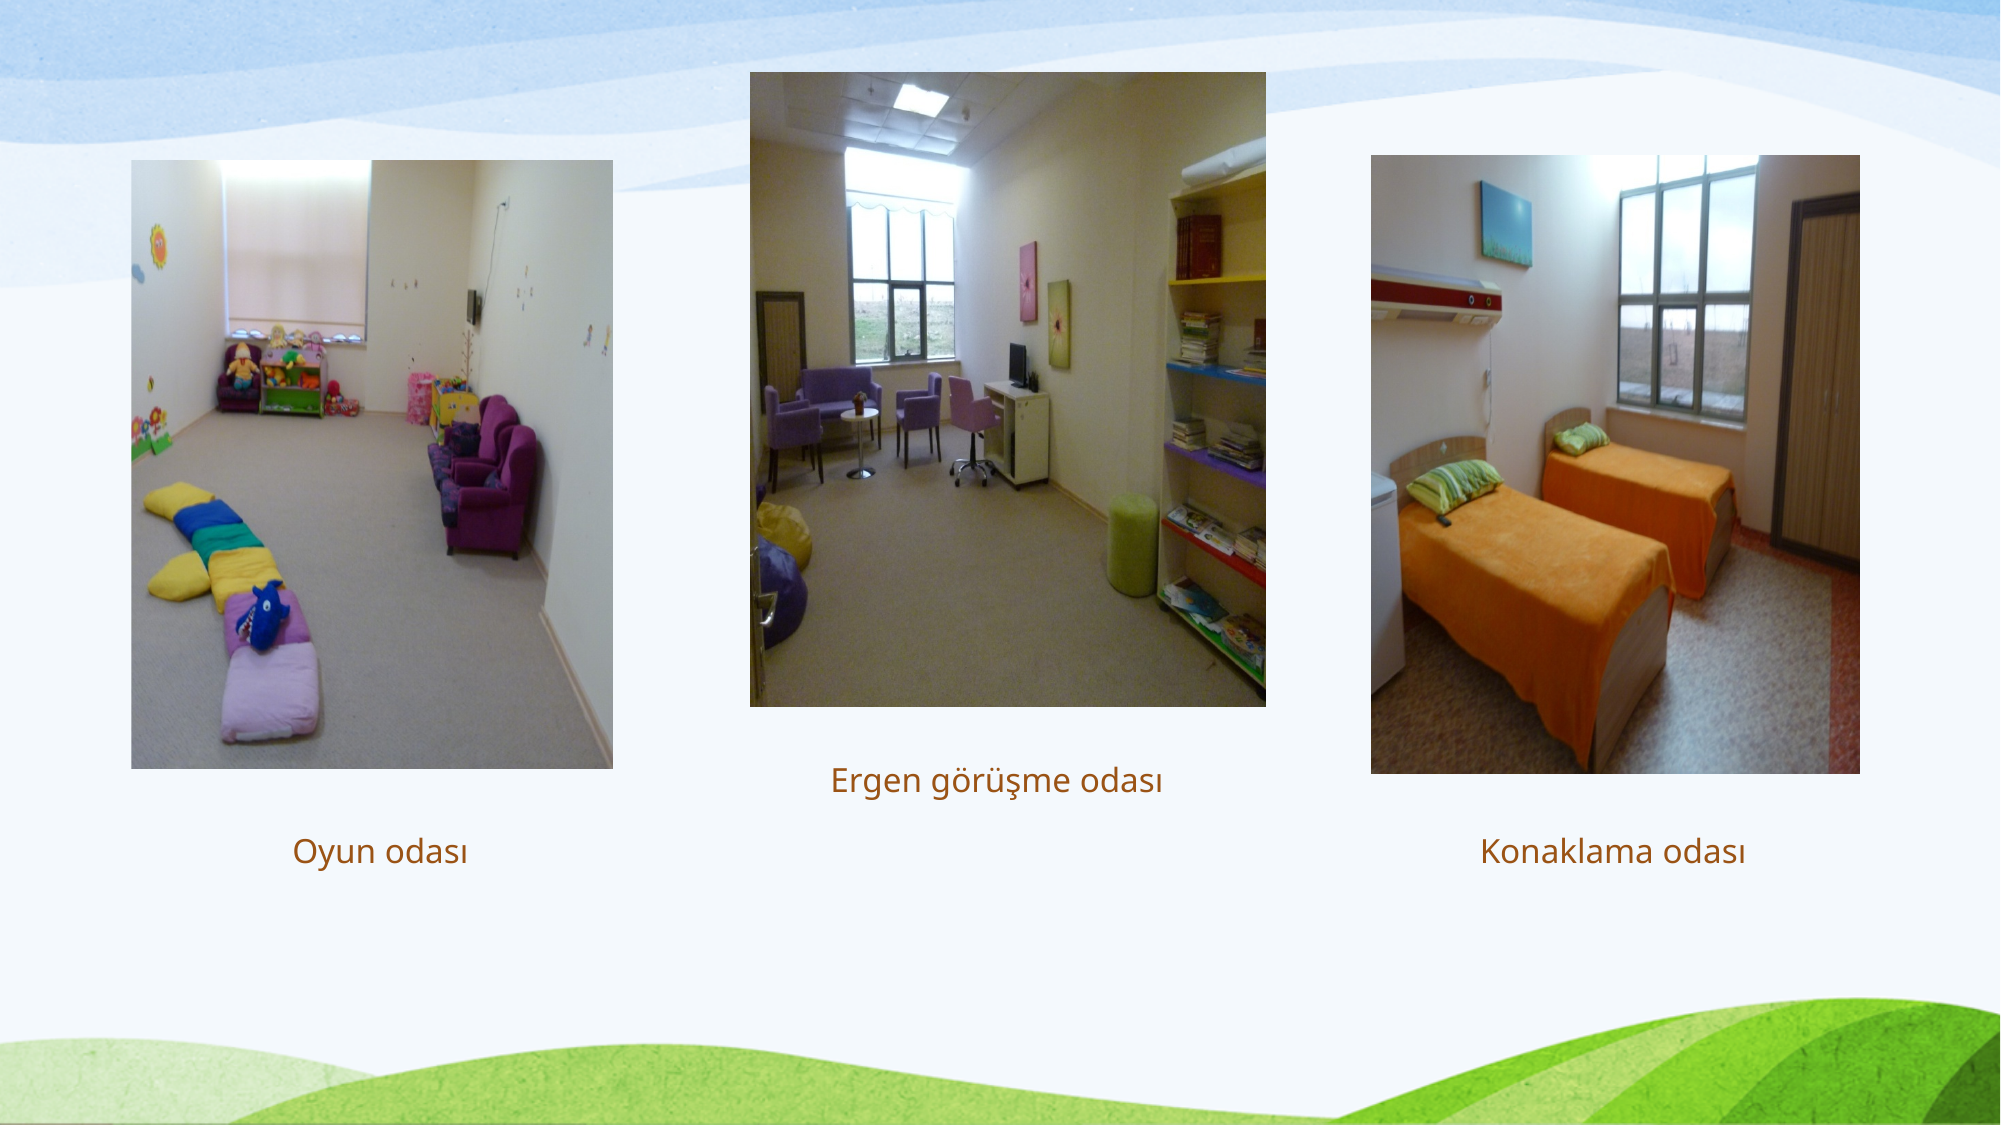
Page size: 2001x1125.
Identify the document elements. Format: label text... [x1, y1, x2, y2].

picture [0, 0, 2001, 1125]
list Konaklama odası [1392, 823, 1843, 974]
list Oyun odası [155, 823, 606, 974]
list Ergen görüşme odası [772, 751, 1223, 902]
